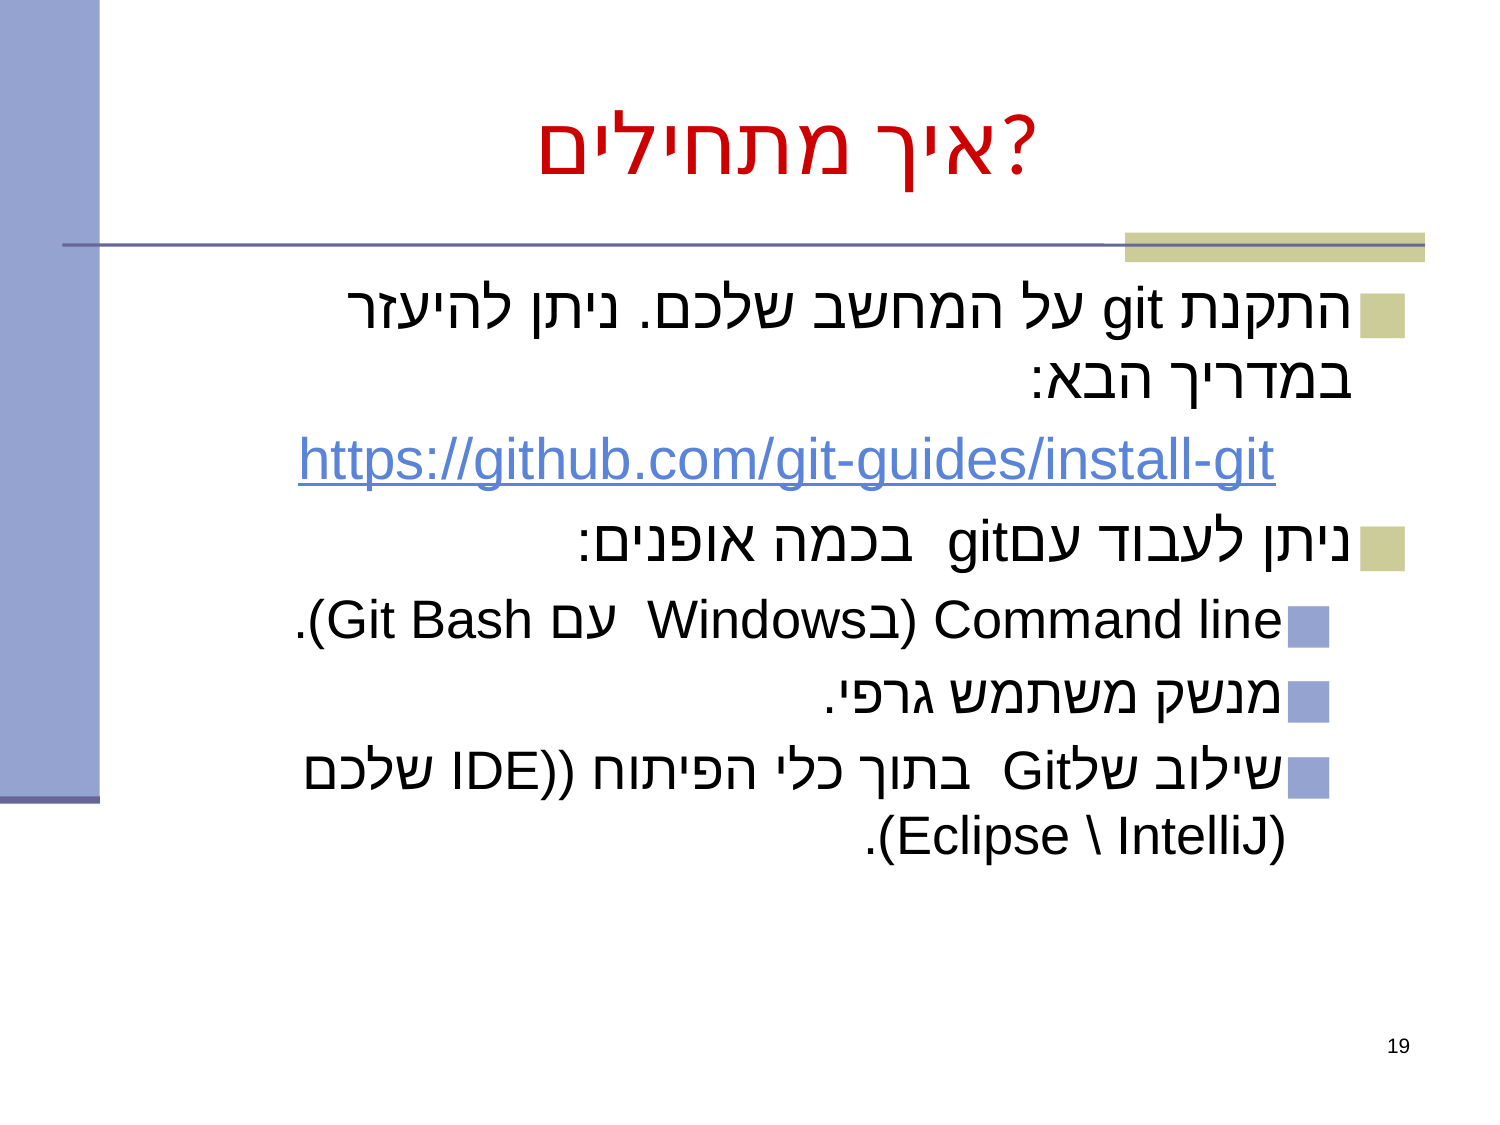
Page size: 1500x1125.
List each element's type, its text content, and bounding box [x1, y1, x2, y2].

slide_number ‹#› [1112, 1025, 1425, 1100]
title איך מתחילים? [150, 45, 1425, 233]
list התקנת git על המחשב שלכם. ניתן להיעזר במדריך הבא: https://github.com/git-guides/install-git ניתן לעבוד עםgit בכמה אופנים: Command line (בWindows עם Git Bash). מנשק משתמש גרפי. שילוב שלGit בתוך כלי הפיתוח ((IDE שלכם (Eclipse \ IntelliJ). [150, 262, 1425, 1059]
